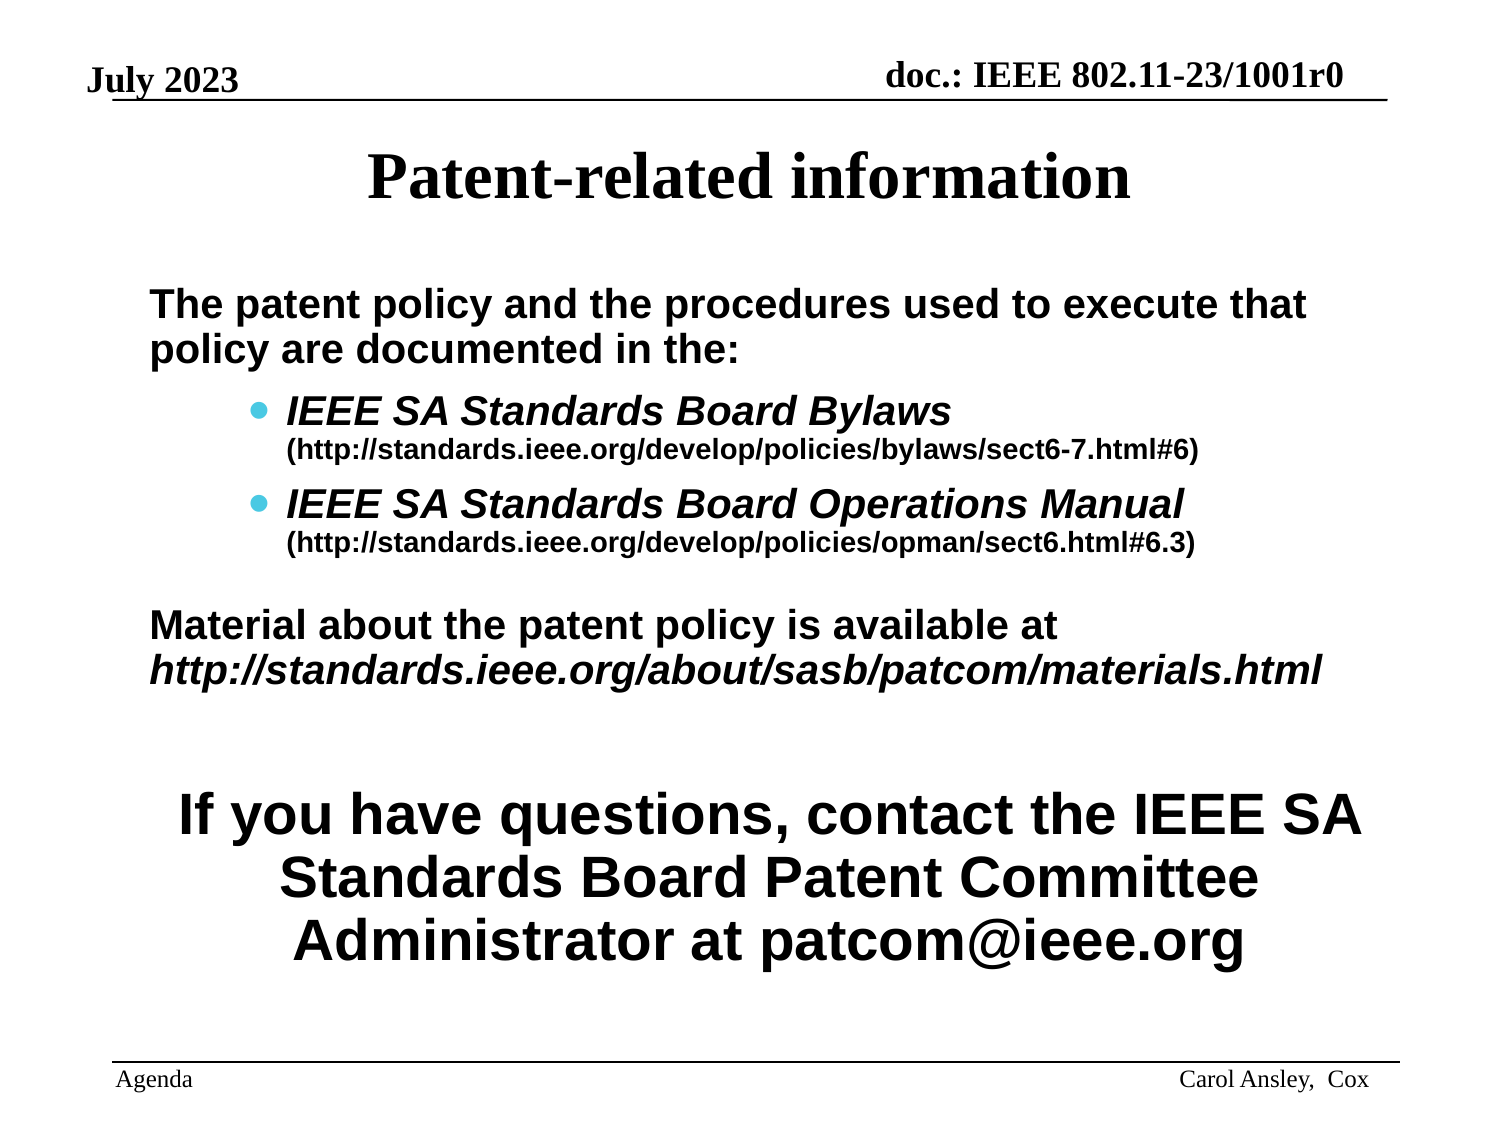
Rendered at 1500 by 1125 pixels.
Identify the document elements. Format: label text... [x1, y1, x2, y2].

title Patent-related information [74, 134, 1426, 184]
list [74, 184, 1426, 973]
text_box The patent policy and the procedures used to execute that policy are documented in the: IEEE SA Standards Board Bylaws (http://standards.ieee.org/develop/policies/bylaws/sect6-7.html#6) IEEE SA Standards Board Operations Manual (http://standards.ieee.org/develop/policies/opman/sect6.html#6.3) Material about the patent policy is available at http://standards.ieee.org/about/sasb/patcom/materials.html If you have questions, contact the IEEE SA Standards Board Patent Committee Administrator at patcom@ieee.org [55, 275, 1406, 1061]
